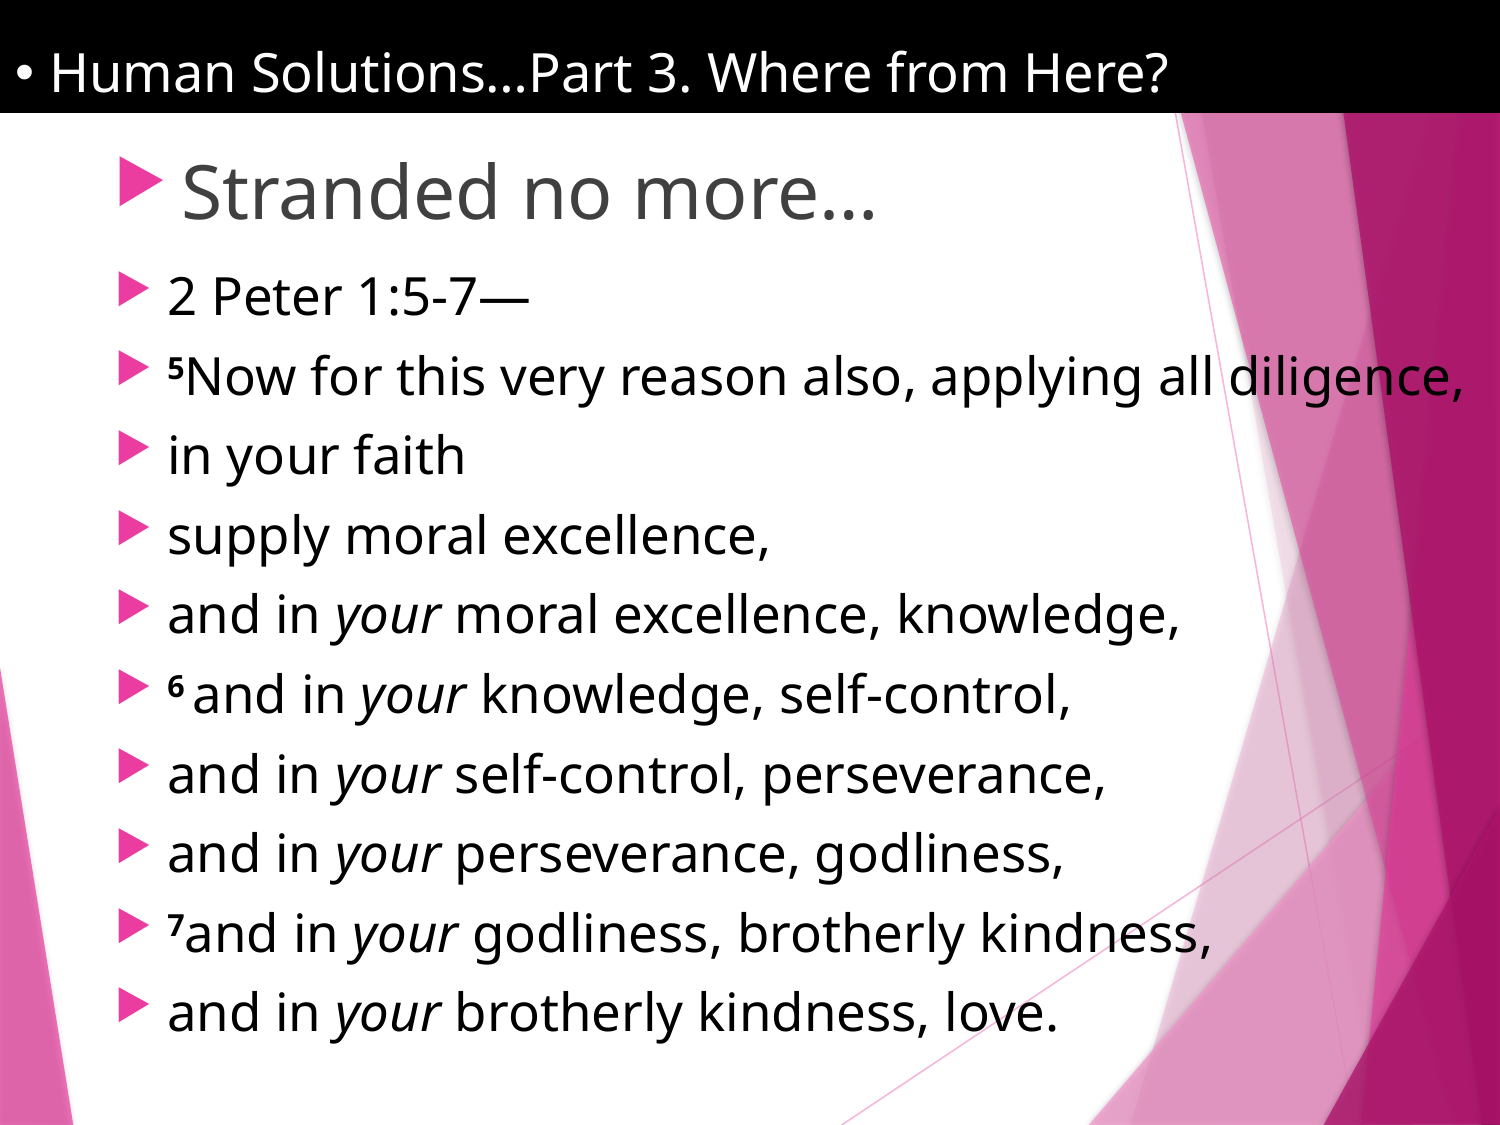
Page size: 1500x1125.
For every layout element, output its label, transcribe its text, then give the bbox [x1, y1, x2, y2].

list 2 Peter 1:5-7— 5Now for this very reason also, applying all diligence, in your faith supply moral excellence, and in your moral excellence, knowledge, 6 and in your knowledge, self-control, and in your self-control, perseverance, and in your perseverance, godliness, 7and in your godliness, brotherly kindness, and in your brotherly kindness, love. [99, 255, 1500, 1073]
list Stranded no more… [99, 136, 1500, 255]
text_box Human Solutions…Part 3. Where from Here? [0, 0, 1500, 113]
